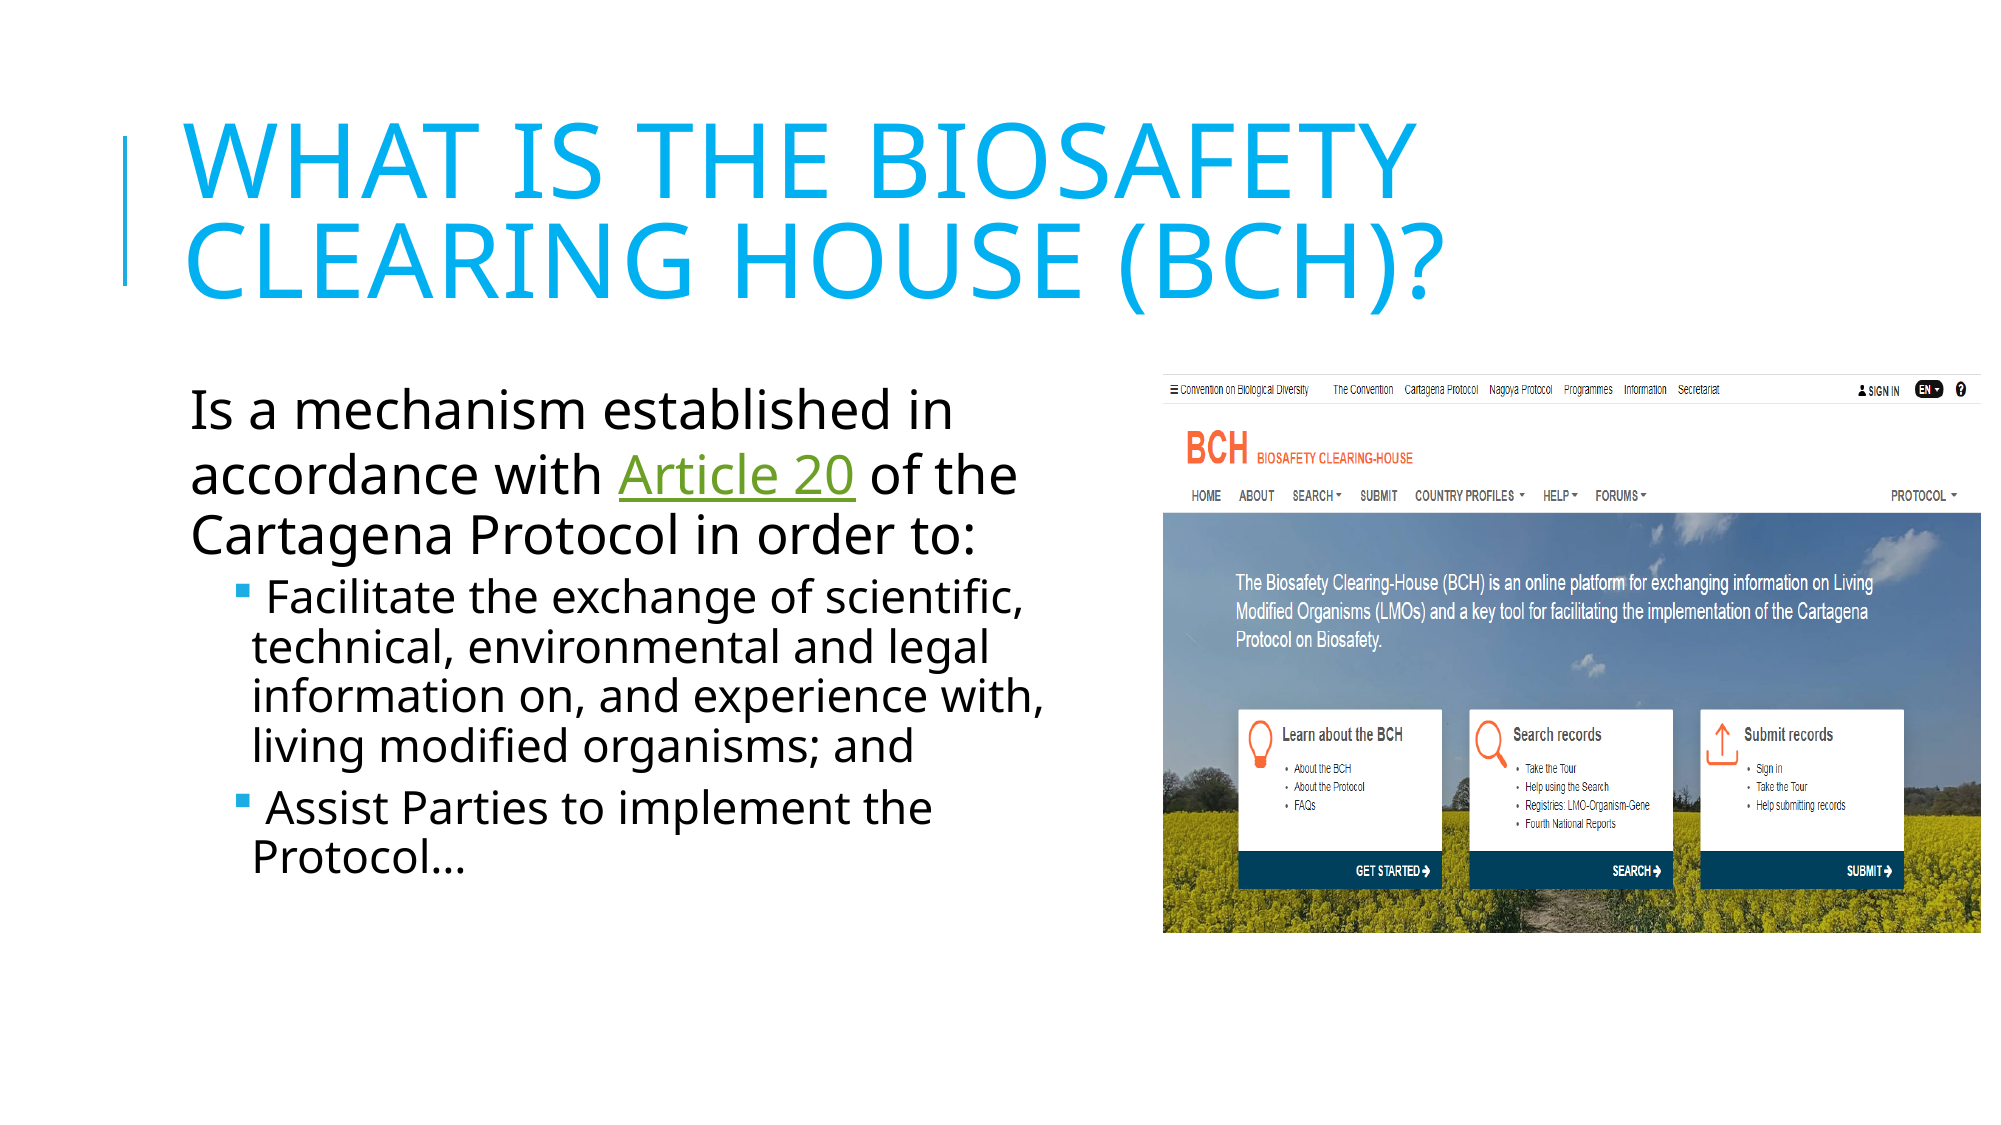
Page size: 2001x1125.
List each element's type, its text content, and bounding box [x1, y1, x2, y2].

picture [1163, 374, 1981, 933]
list Is a mechanism established in accordance with Article 20 of the Cartagena Protocol in order to: Facilitate the exchange of scientific, technical, environmental and legal information on, and experience with, living modified organisms; and Assist Parties to implement the Protocol… [168, 375, 1128, 1035]
title What is The biosafety clearing house (BCH)? [168, 96, 1938, 342]
